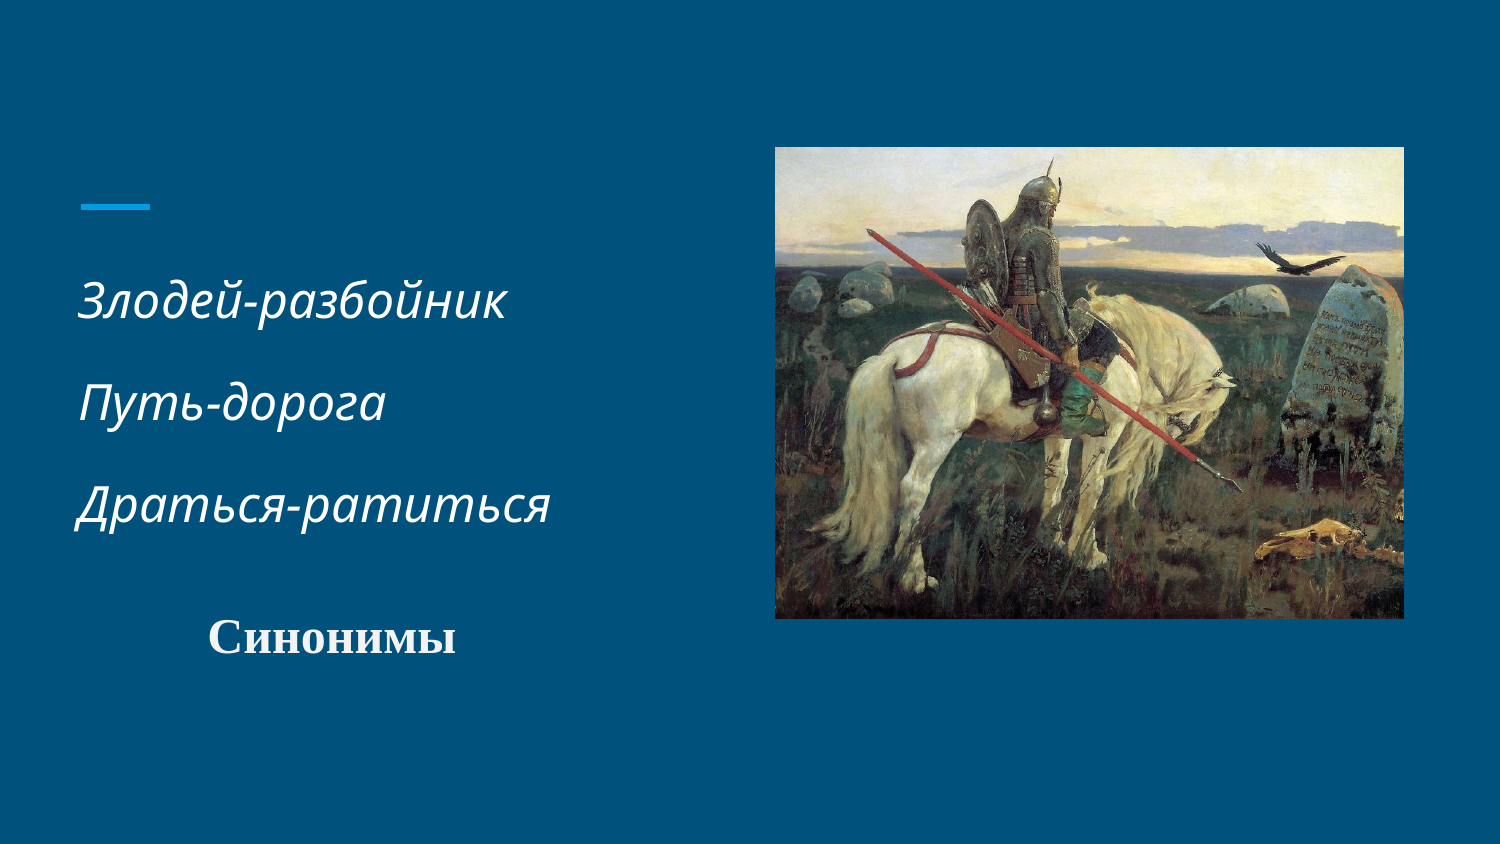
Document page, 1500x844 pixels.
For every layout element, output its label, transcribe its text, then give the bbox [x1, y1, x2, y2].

text_box Синонимы [192, 588, 491, 725]
picture [776, 148, 1403, 618]
list Злодей-разбойник Путь-дорога Драться-ратиться [63, 244, 636, 561]
